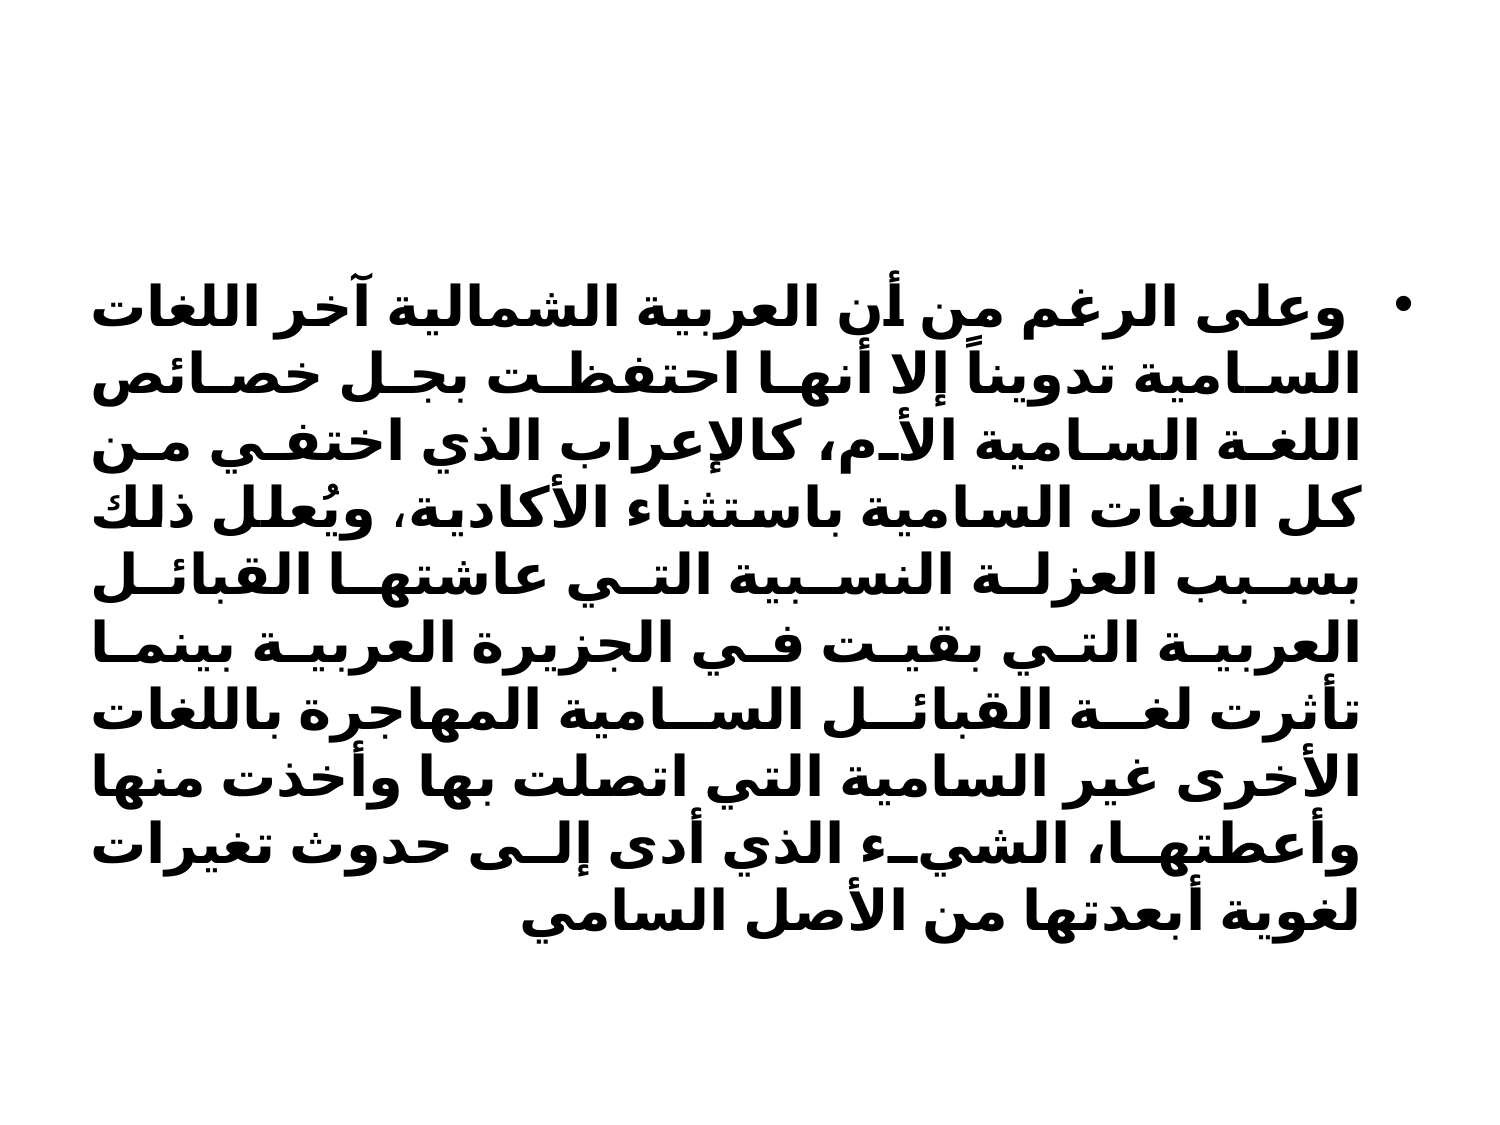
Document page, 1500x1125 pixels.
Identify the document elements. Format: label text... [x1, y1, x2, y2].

list وعلى الرغم من أن العربية الشمالية آخر اللغات السامية تدويناً إلا أنها احتفظت بجل خصائص اللغة السامية الأم، كالإعراب الذي اختفي من كل اللغات السامية باستثناء الأكادية، ويُعلل ذلك بسبب العزلة النسبية التي عاشتها القبائل العربية التي بقيت في الجزيرة العربية بينما تأثرت لغة القبائل السامية المهاجرة باللغات الأخرى غير السامية التي اتصلت بها وأخذت منها وأعطتها، الشيء الذي أدى إلى حدوث تغيرات لغوية أبعدتها من الأصل السامي [75, 262, 1425, 1005]
